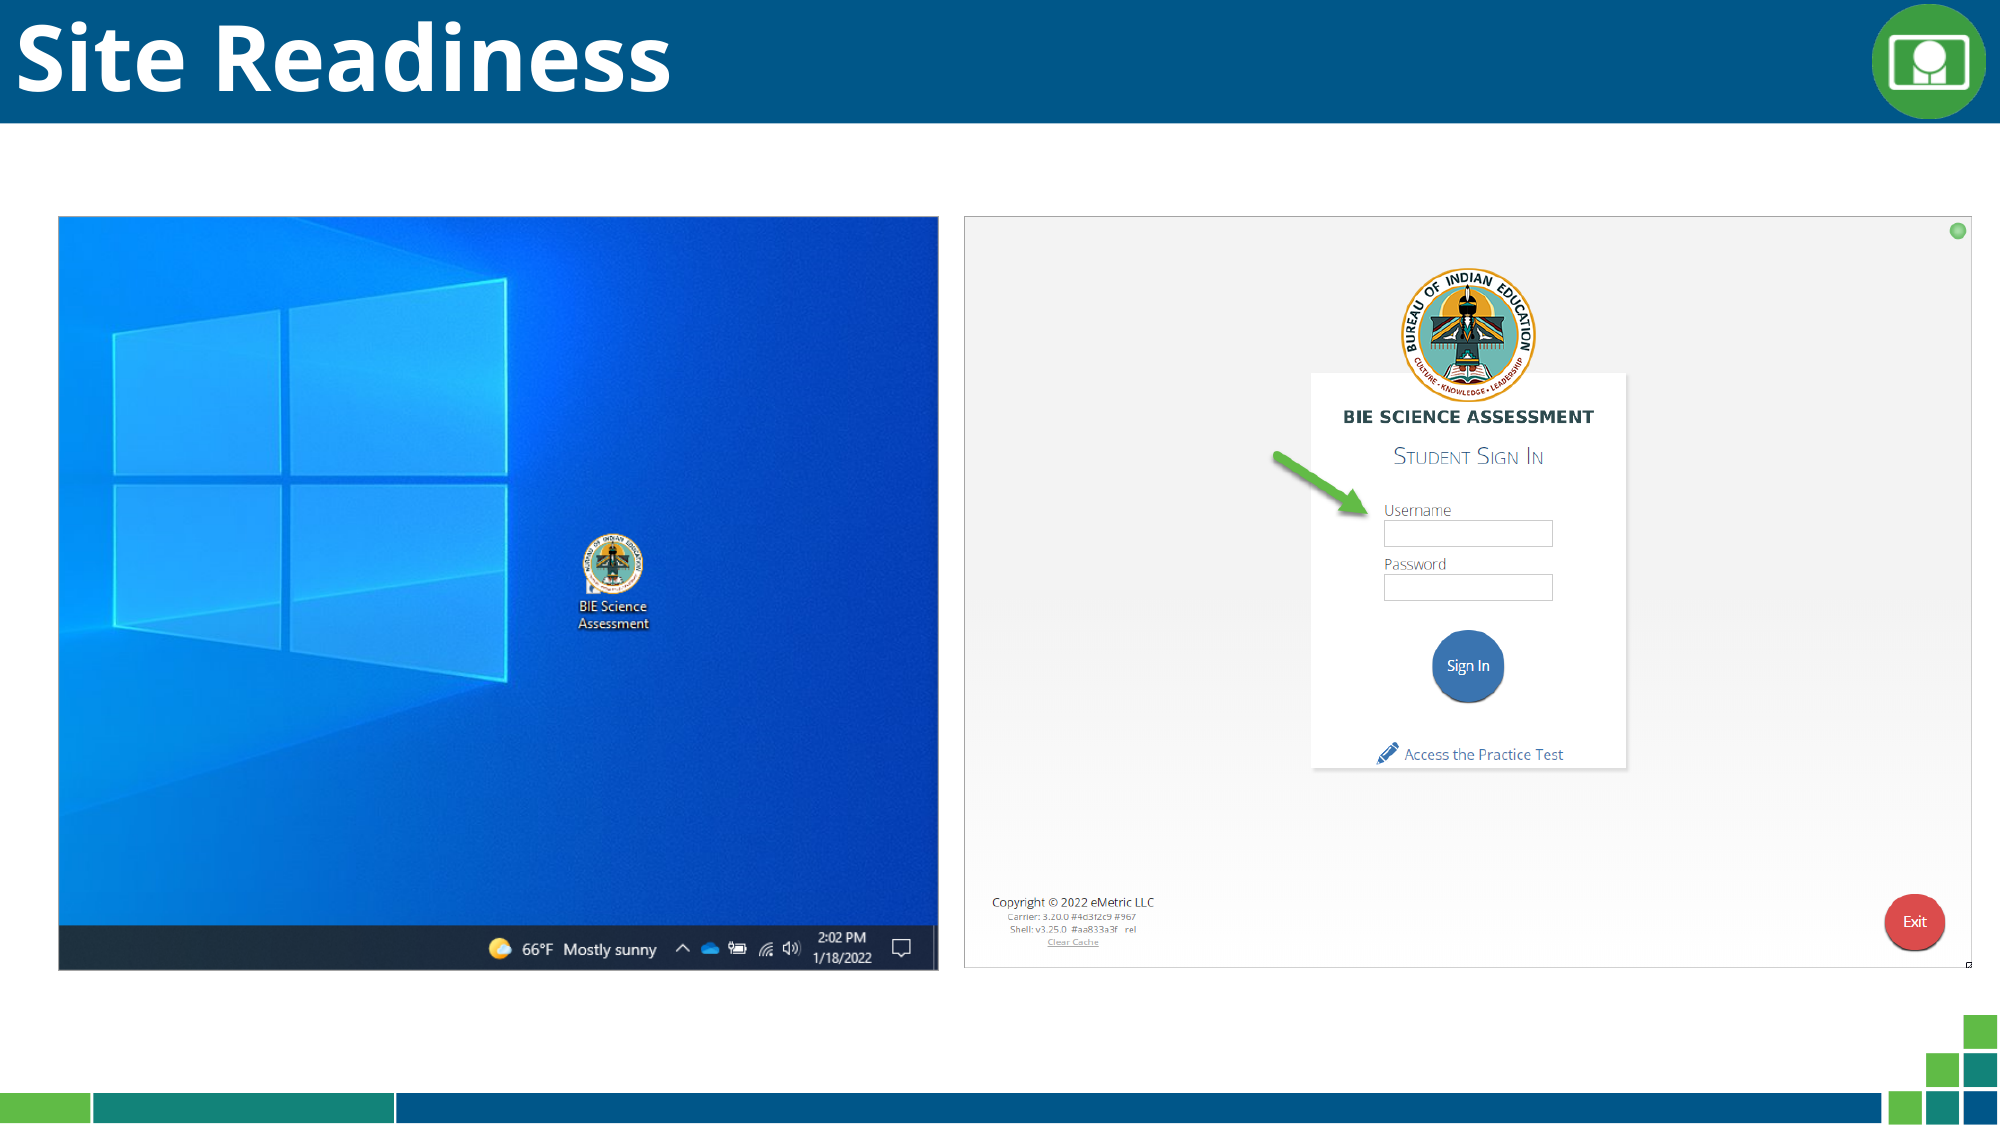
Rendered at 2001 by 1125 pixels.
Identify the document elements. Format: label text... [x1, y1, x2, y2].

picture [58, 216, 939, 971]
picture [1872, 4, 1986, 119]
picture [964, 216, 1972, 968]
picture [1888, 1015, 2001, 1125]
title Site Readiness [0, 0, 2000, 124]
